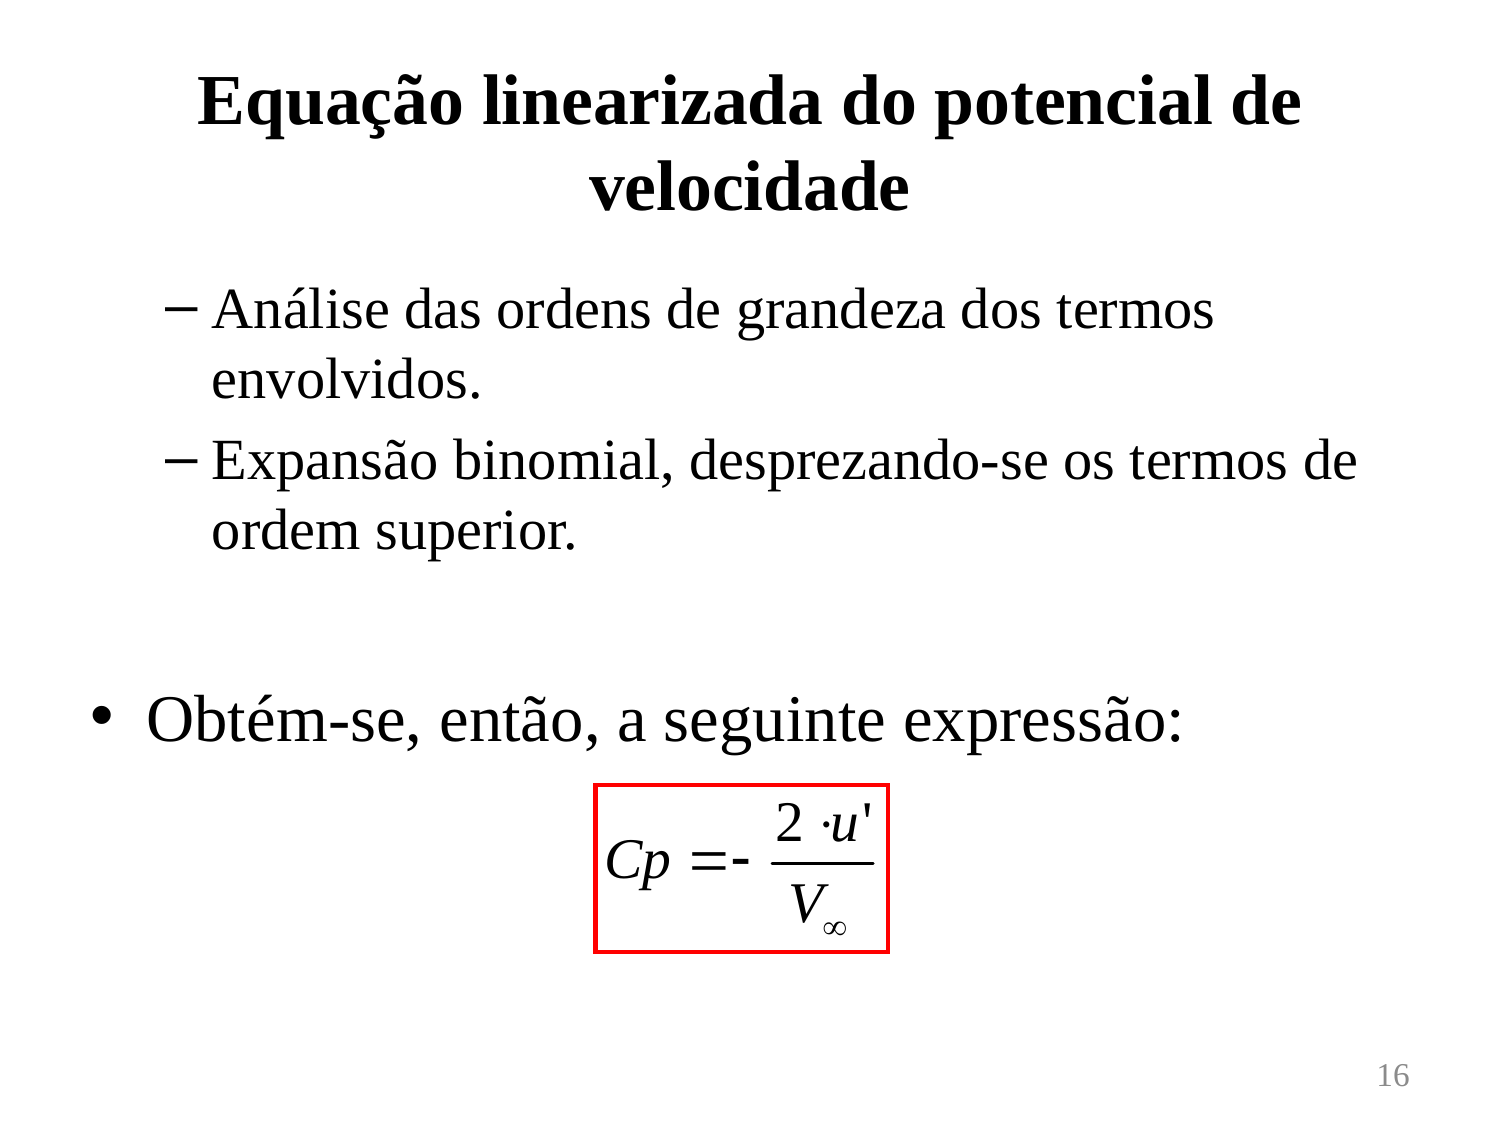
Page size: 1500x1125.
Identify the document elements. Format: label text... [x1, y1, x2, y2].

title Equação linearizada do potencial de velocidade [75, 45, 1425, 233]
list Análise das ordens de grandeza dos termos envolvidos. Expansão binomial, desprezando-se os termos de ordem superior. Obtém-se, então, a seguinte expressão: [75, 262, 1425, 1005]
slide_number 16 [1074, 1042, 1425, 1103]
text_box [597, 786, 886, 951]
